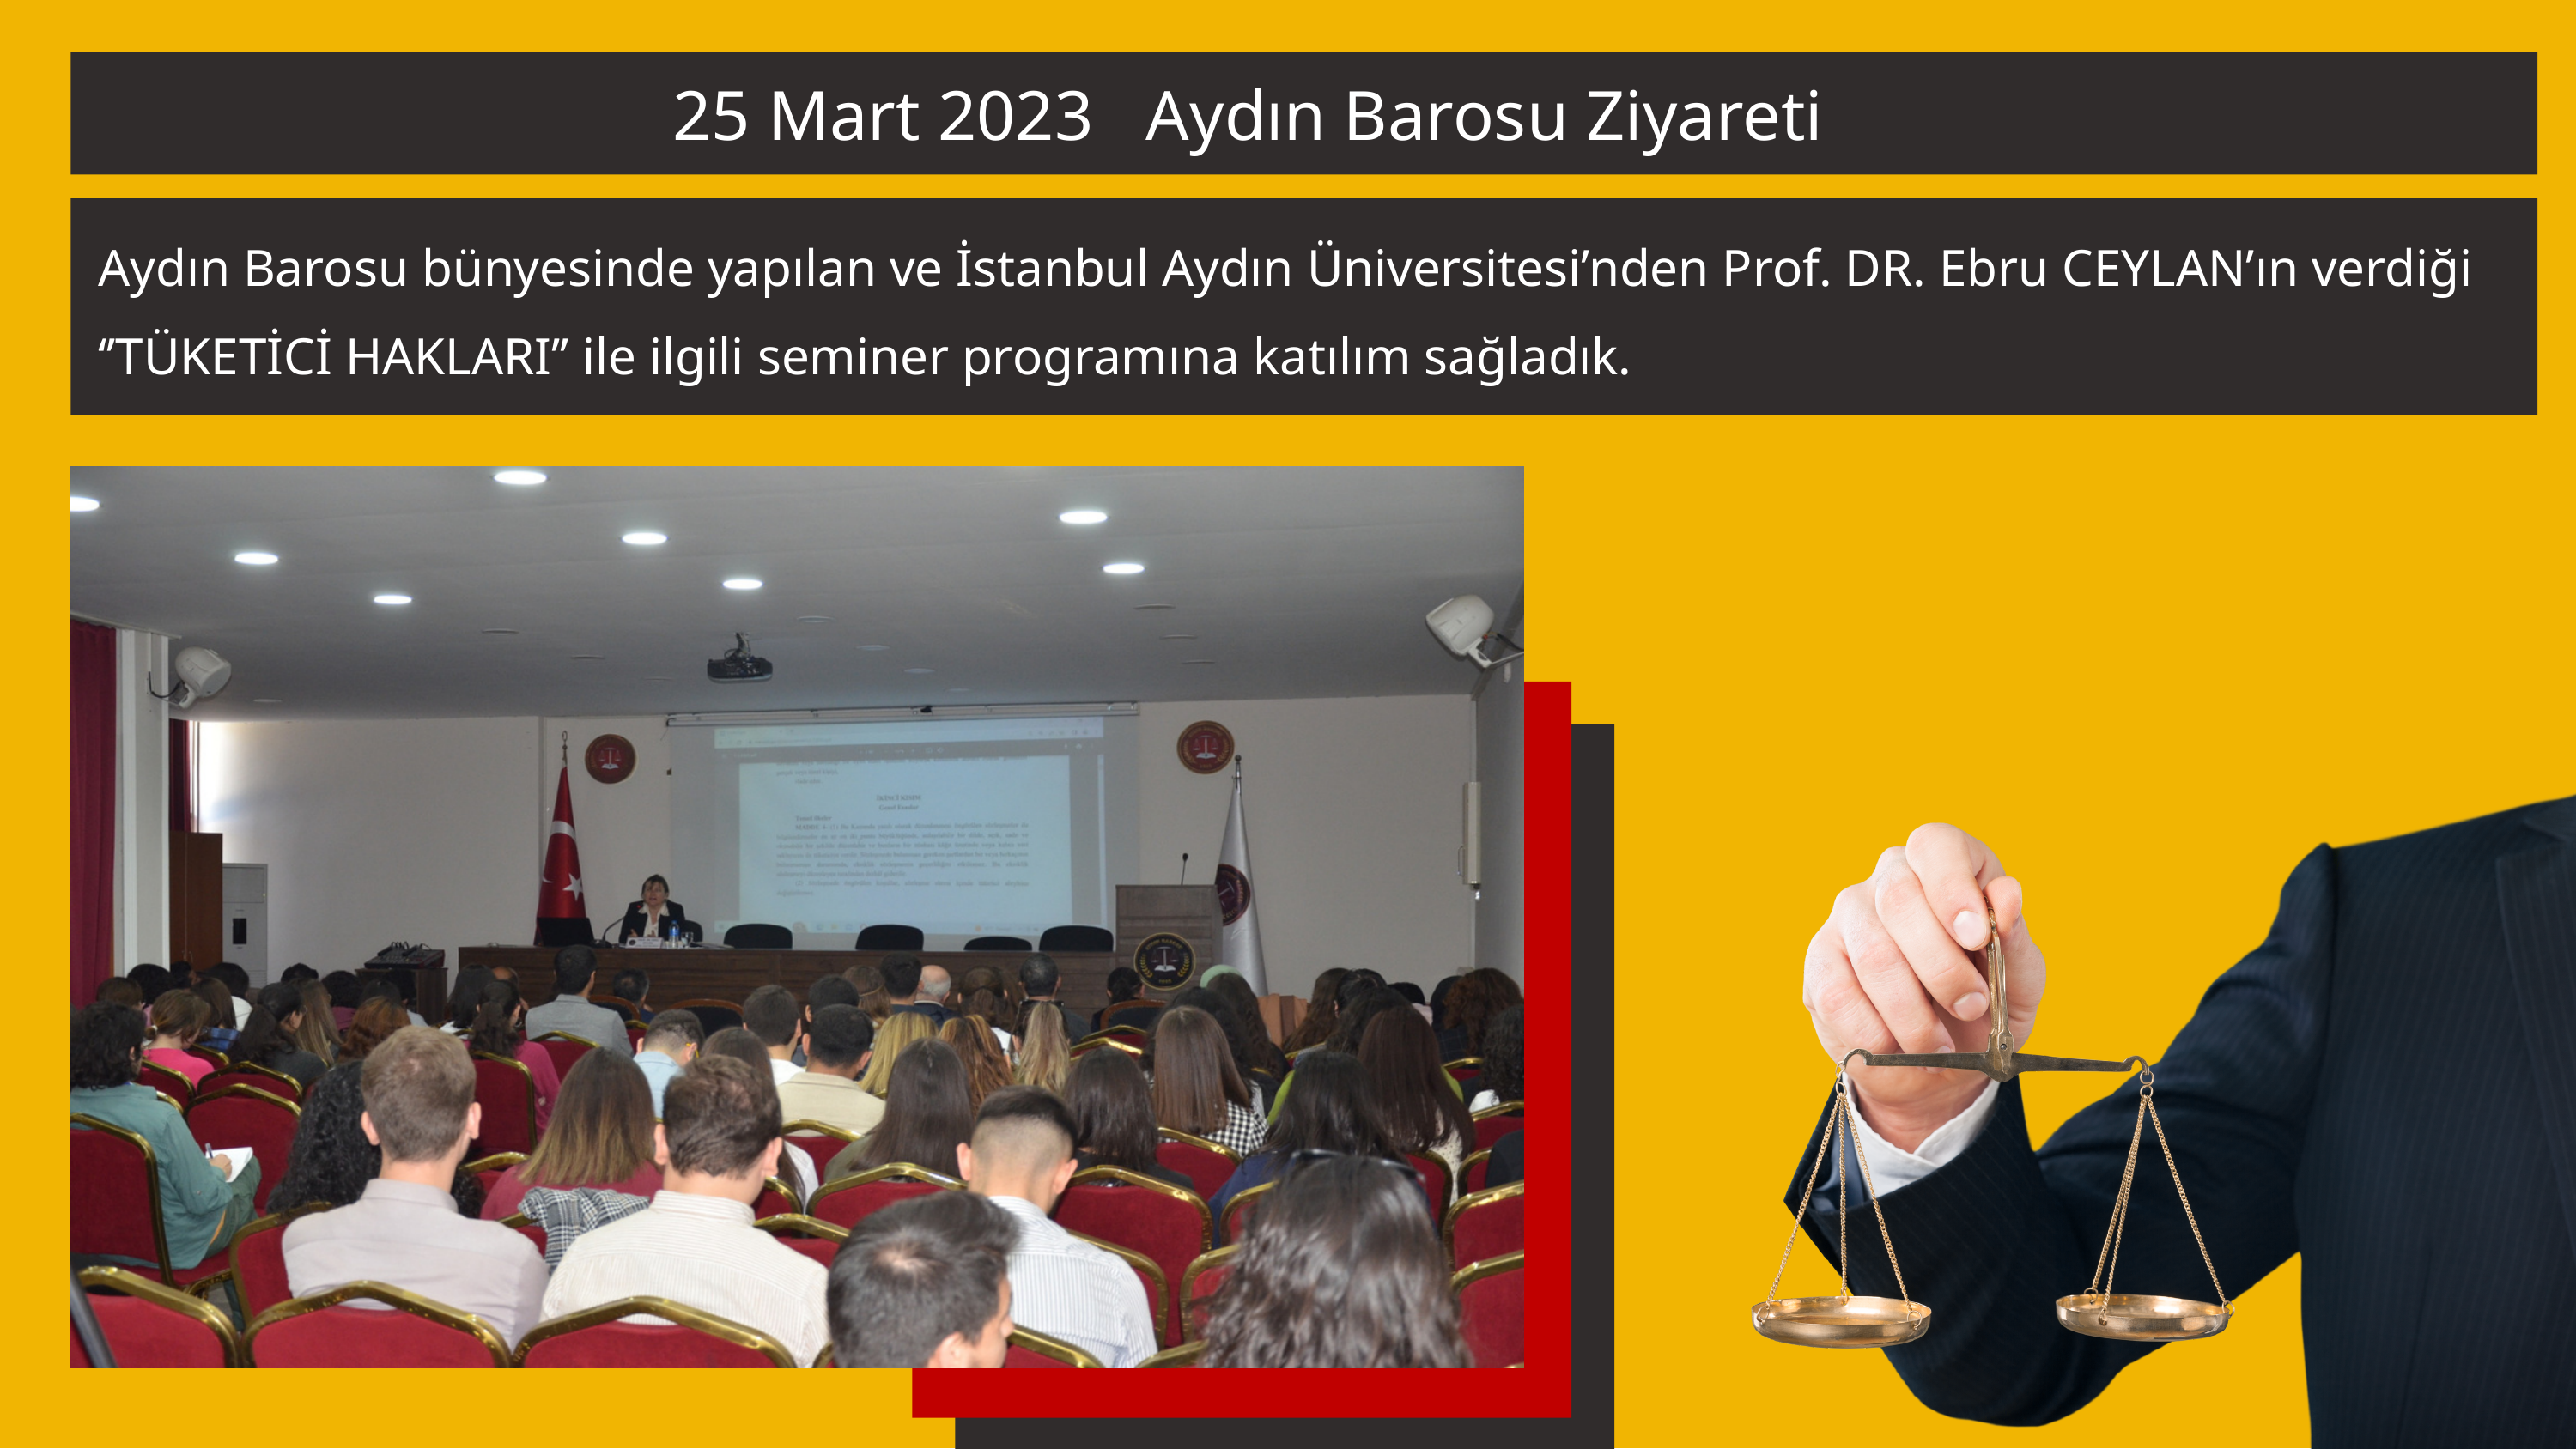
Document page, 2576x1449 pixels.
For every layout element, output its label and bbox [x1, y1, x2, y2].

text_box [0, 0, 2576, 1449]
